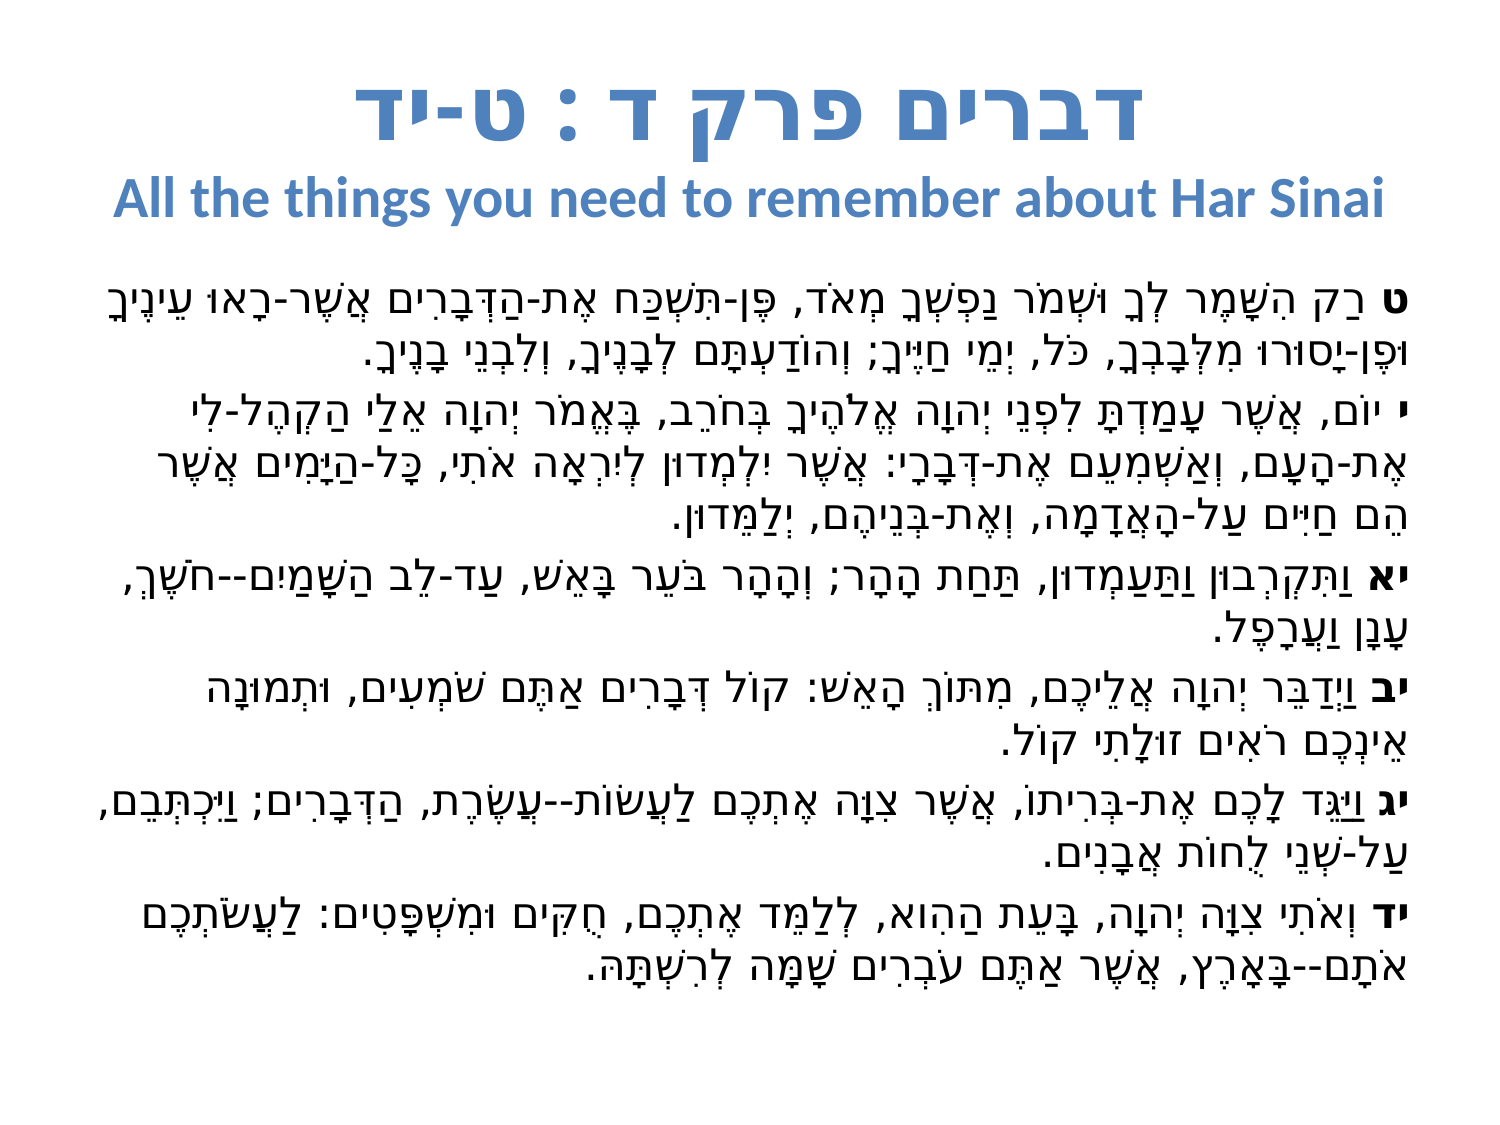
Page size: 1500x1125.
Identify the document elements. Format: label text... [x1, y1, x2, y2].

list ט רַק הִשָּׁמֶר לְךָ וּשְׁמֹר נַפְשְׁךָ מְאֹד, פֶּן-תִּשְׁכַּח אֶת-הַדְּבָרִים אֲשֶׁר-רָאוּ עֵינֶיךָ וּפֶן-יָסוּרוּ מִלְּבָבְךָ, כֹּל, יְמֵי חַיֶּיךָ; וְהוֹדַעְתָּם לְבָנֶיךָ, וְלִבְנֵי בָנֶיךָ. י יוֹם, אֲשֶׁר עָמַדְתָּ לִפְנֵי יְהוָה אֱלֹהֶיךָ בְּחֹרֵב, בֶּאֱמֹר יְהוָה אֵלַי הַקְהֶל-לִי אֶת-הָעָם, וְאַשְׁמִעֵם אֶת-דְּבָרָי: אֲשֶׁר יִלְמְדוּן לְיִרְאָה אֹתִי, כָּל-הַיָּמִים אֲשֶׁר הֵם חַיִּים עַל-הָאֲדָמָה, וְאֶת-בְּנֵיהֶם, יְלַמֵּדוּן. יא וַתִּקְרְבוּן וַתַּעַמְדוּן, תַּחַת הָהָר; וְהָהָר בֹּעֵר בָּאֵשׁ, עַד-לֵב הַשָּׁמַיִם--חֹשֶׁךְ, עָנָן וַעֲרָפֶל. יב וַיְדַבֵּר יְהוָה אֲלֵיכֶם, מִתּוֹךְ הָאֵשׁ: קוֹל דְּבָרִים אַתֶּם שֹׁמְעִים, וּתְמוּנָה אֵינְכֶם רֹאִים זוּלָתִי קוֹל. יג וַיַּגֵּד לָכֶם אֶת-בְּרִיתוֹ, אֲשֶׁר צִוָּה אֶתְכֶם לַעֲשׂוֹת--עֲשֶׂרֶת, הַדְּבָרִים; וַיִּכְתְּבֵם, עַל-שְׁנֵי לֻחוֹת אֲבָנִים. יד וְאֹתִי צִוָּה יְהוָה, בָּעֵת הַהִוא, לְלַמֵּד אֶתְכֶם, חֻקִּים וּמִשְׁפָּטִים: לַעֲשֹׂתְכֶם אֹתָם--בָּאָרֶץ, אֲשֶׁר אַתֶּם עֹבְרִים שָׁמָּה לְרִשְׁתָּהּ. [75, 262, 1425, 1005]
title דברים פרק ד : ט-יד All the things you need to remember about Har Sinai [75, 45, 1425, 233]
